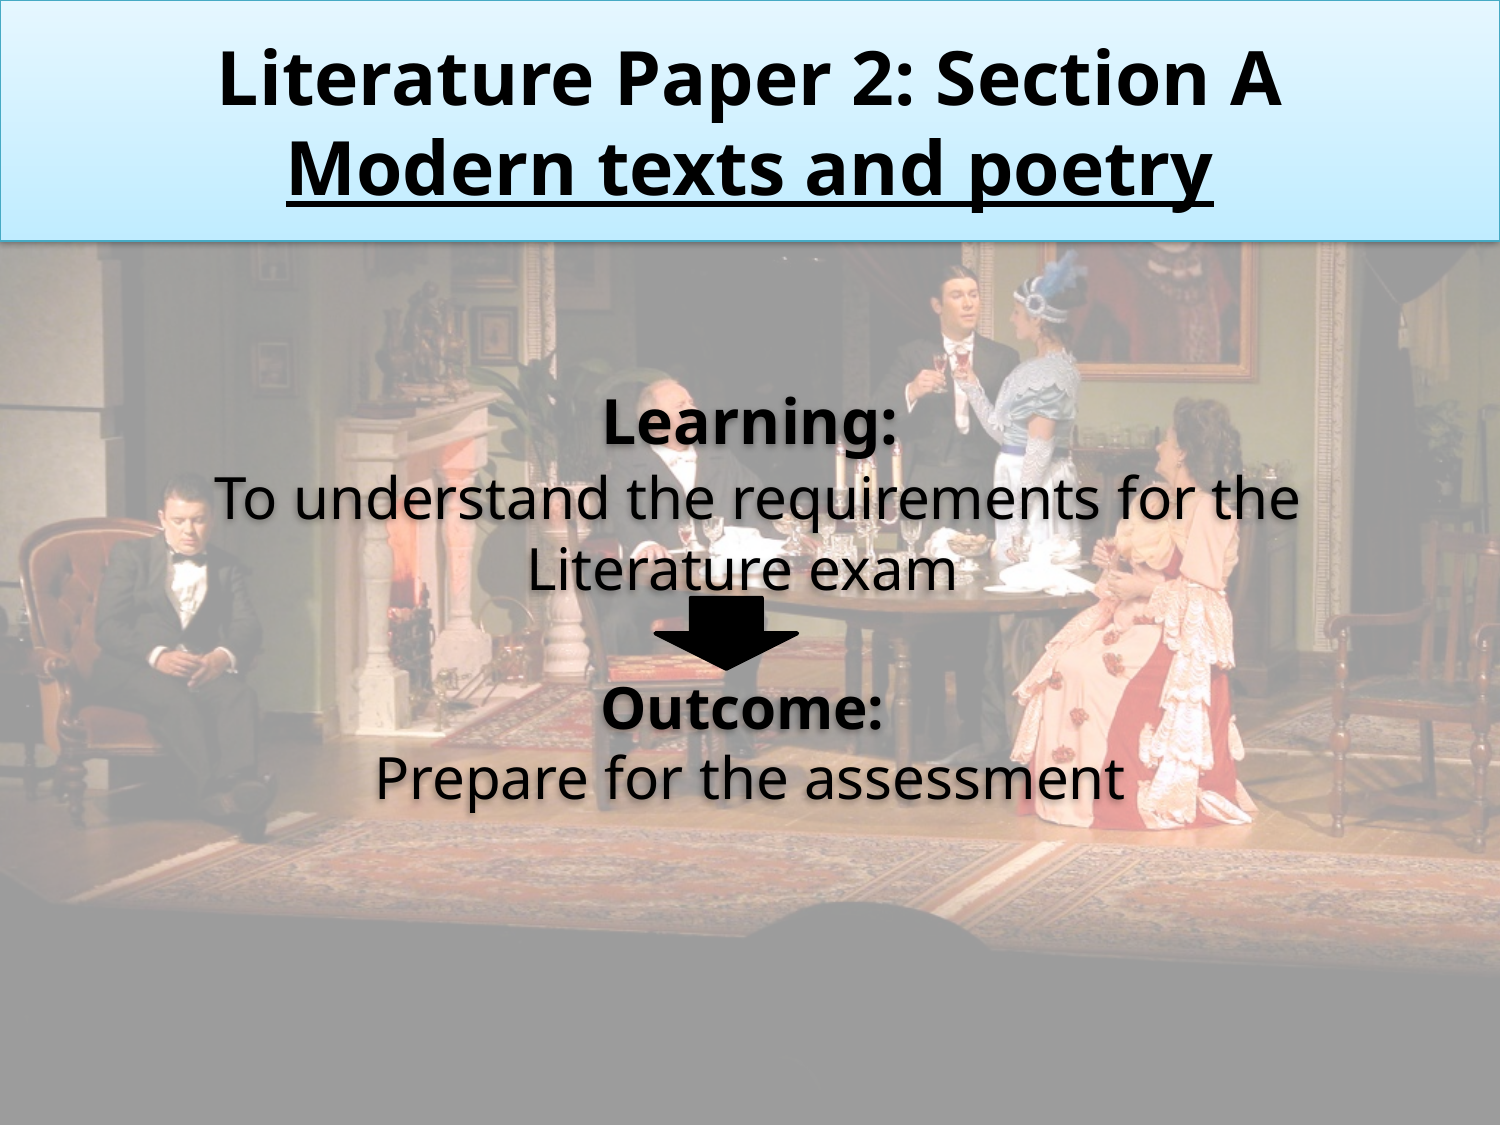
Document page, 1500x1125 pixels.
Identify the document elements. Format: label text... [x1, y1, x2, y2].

text_box Learning: To understand the requirements for the Literature exam Outcome: Prepare for the assessment [67, 240, 1433, 988]
text_box [653, 595, 800, 671]
title Literature Paper 2: Section A Modern texts and poetry [0, 0, 1500, 242]
